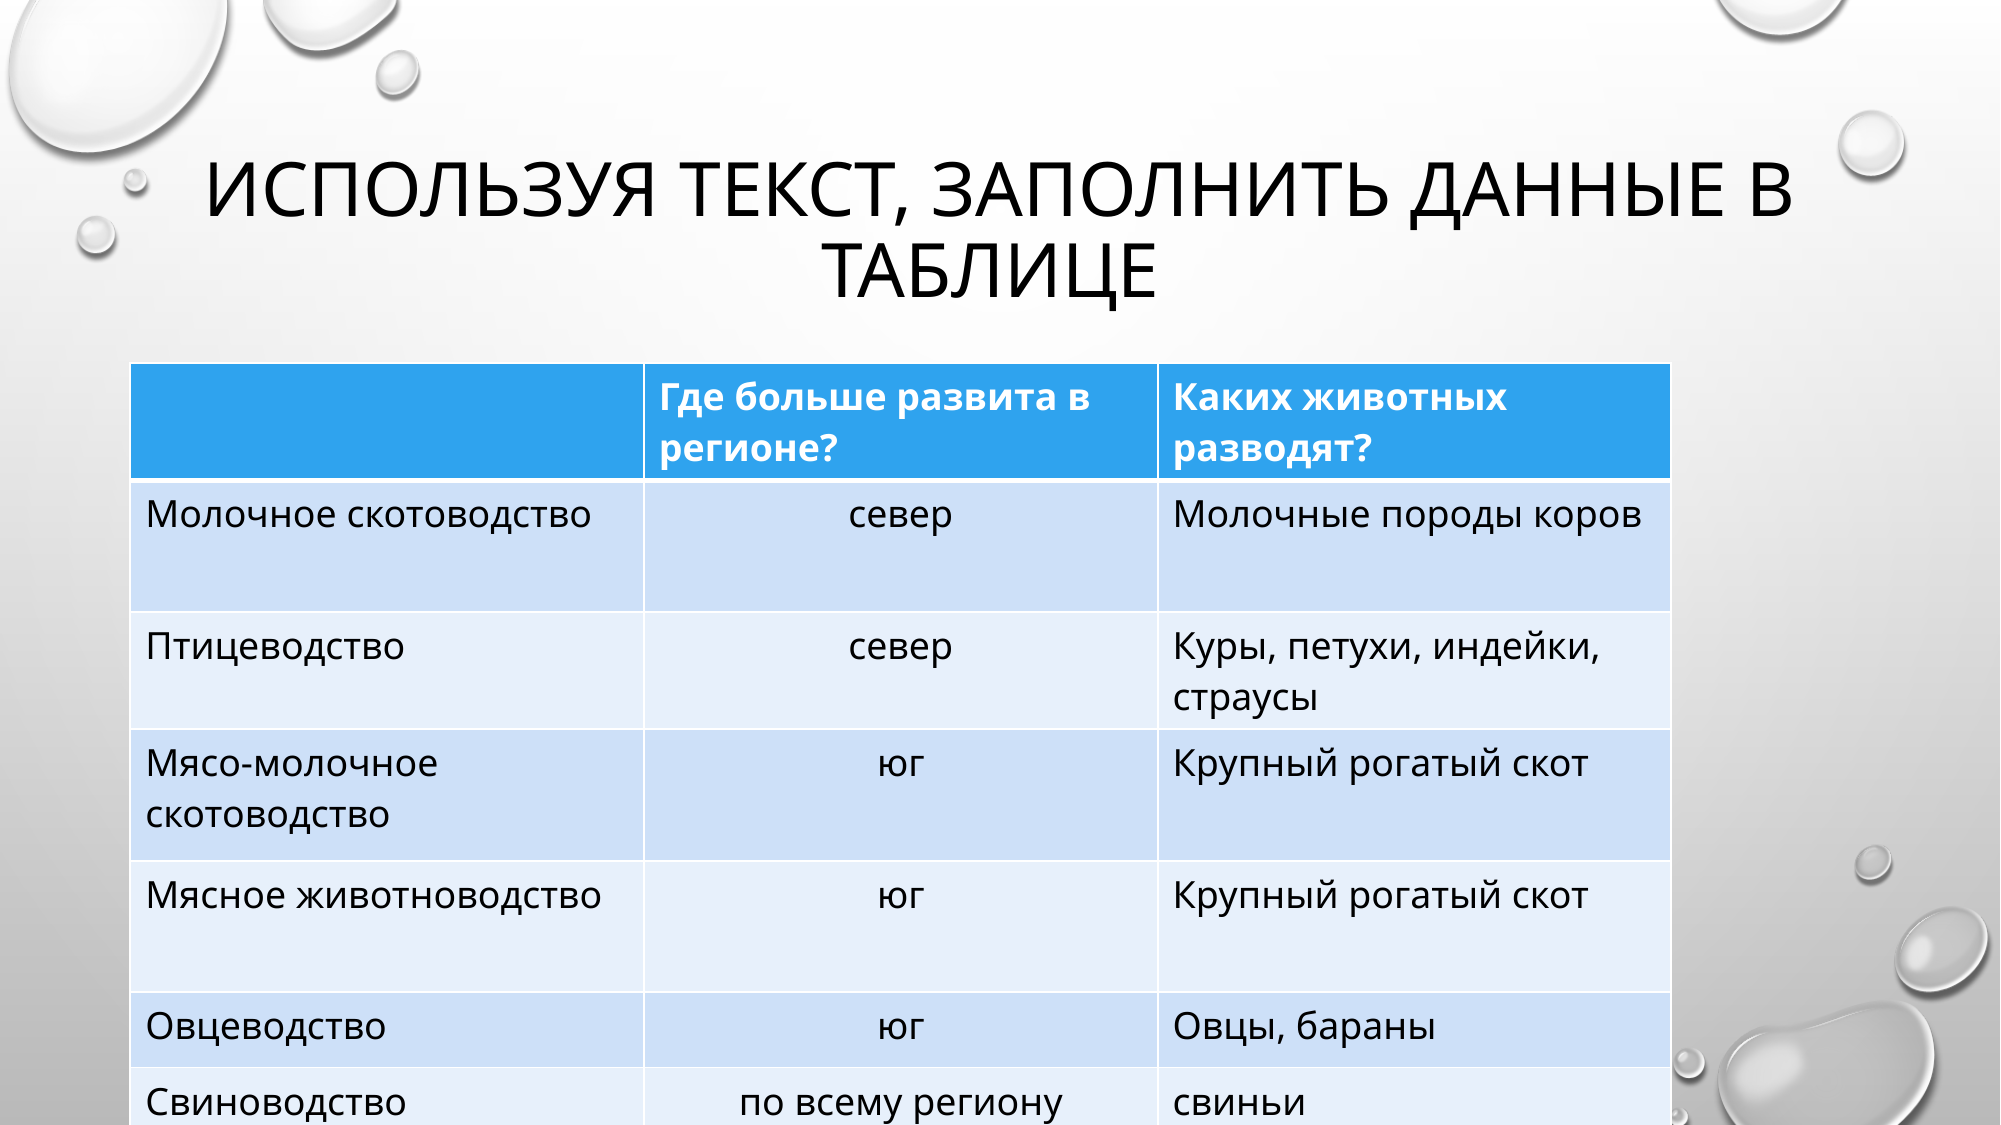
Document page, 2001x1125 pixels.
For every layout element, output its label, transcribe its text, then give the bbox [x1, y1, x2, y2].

table_header Где больше развита в регионе? [645, 364, 1157, 478]
table_cell Мясное животноводство [131, 862, 643, 991]
table_cell Молочное скотоводство [131, 483, 643, 611]
table_cell юг [645, 862, 1157, 991]
table_cell Мясо-молочное скотоводство [131, 730, 643, 860]
table_cell Куры, петухи, индейки, страусы [1159, 613, 1670, 728]
picture [0, 0, 2000, 1125]
table_cell свиньи [1159, 1068, 1670, 1125]
table_cell по всему региону [645, 1068, 1157, 1125]
table_header [131, 364, 643, 478]
title Используя текст, заполнить данные в таблице [149, 101, 1851, 364]
table_cell Птицеводство [131, 613, 643, 728]
table_cell север [645, 613, 1157, 728]
table_cell север [645, 483, 1157, 611]
table_cell юг [645, 730, 1157, 860]
table_cell Крупный рогатый скот [1159, 862, 1670, 991]
table_cell Овцеводство [131, 993, 643, 1067]
table_cell Свиноводство [131, 1068, 643, 1125]
table_cell Овцы, бараны [1159, 993, 1670, 1067]
table_header Каких животных разводят? [1159, 364, 1670, 478]
table_cell Молочные породы коров [1159, 483, 1670, 611]
table_cell Крупный рогатый скот [1159, 730, 1670, 860]
table_cell юг [645, 993, 1157, 1067]
